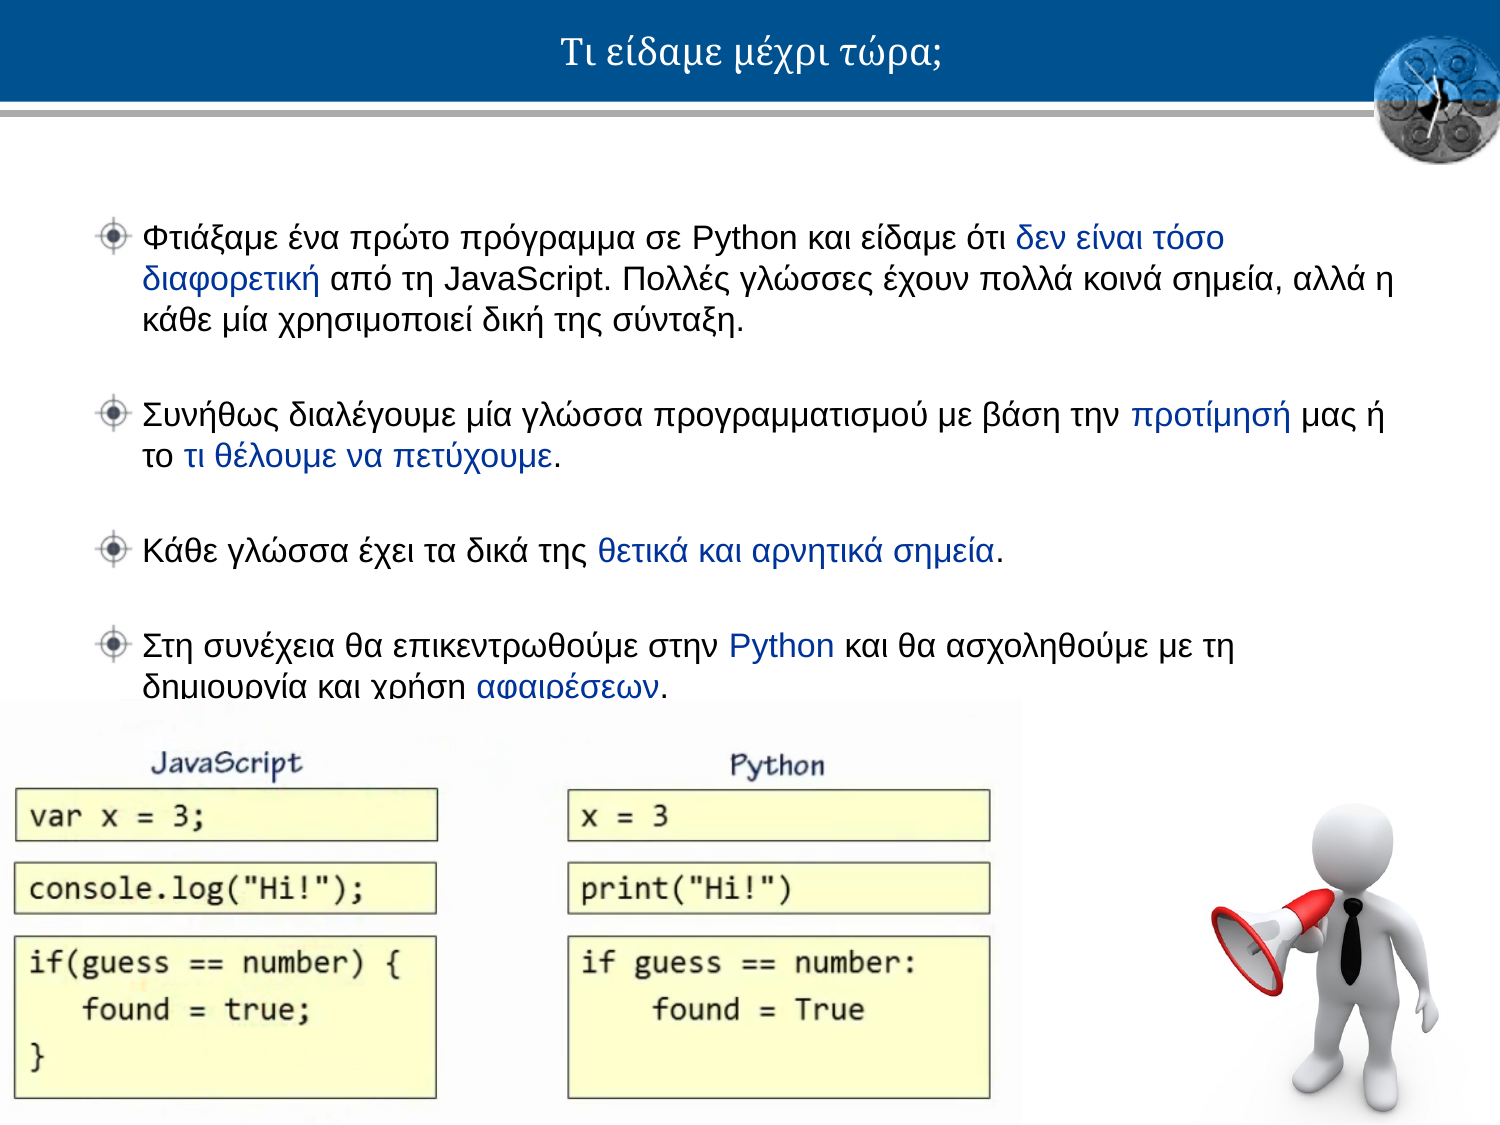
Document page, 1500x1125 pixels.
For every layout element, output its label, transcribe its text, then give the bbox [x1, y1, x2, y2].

picture [1374, 35, 1500, 165]
list Φτιάξαμε ένα πρώτο πρόγραμμα σε Python και είδαμε ότι δεν είναι τόσο διαφορετική από τη JavaScript. Πολλές γλώσσες έχουν πολλά κοινά σημεία, αλλά η κάθε μία χρησιμοποιεί δική της σύνταξη. Συνήθως διαλέγουμε μία γλώσσα προγραμματισμού με βάση την προτίμησή μας ή το τι θέλουμε να πετύχουμε. Κάθε γλώσσα έχει τα δικά της θετικά και αρνητικά σημεία. Στη συνέχεια θα επικεντρωθούμε στην Python και θα ασχοληθούμε με τη δημιουργία και χρήση αφαιρέσεων. [75, 208, 1425, 717]
title Τι είδαμε μέχρι τώρα; [76, 0, 1427, 102]
picture [1168, 789, 1500, 1125]
picture [90, 389, 136, 437]
picture [90, 525, 136, 573]
picture [90, 212, 136, 260]
picture [90, 620, 136, 668]
picture [0, 699, 1022, 1125]
